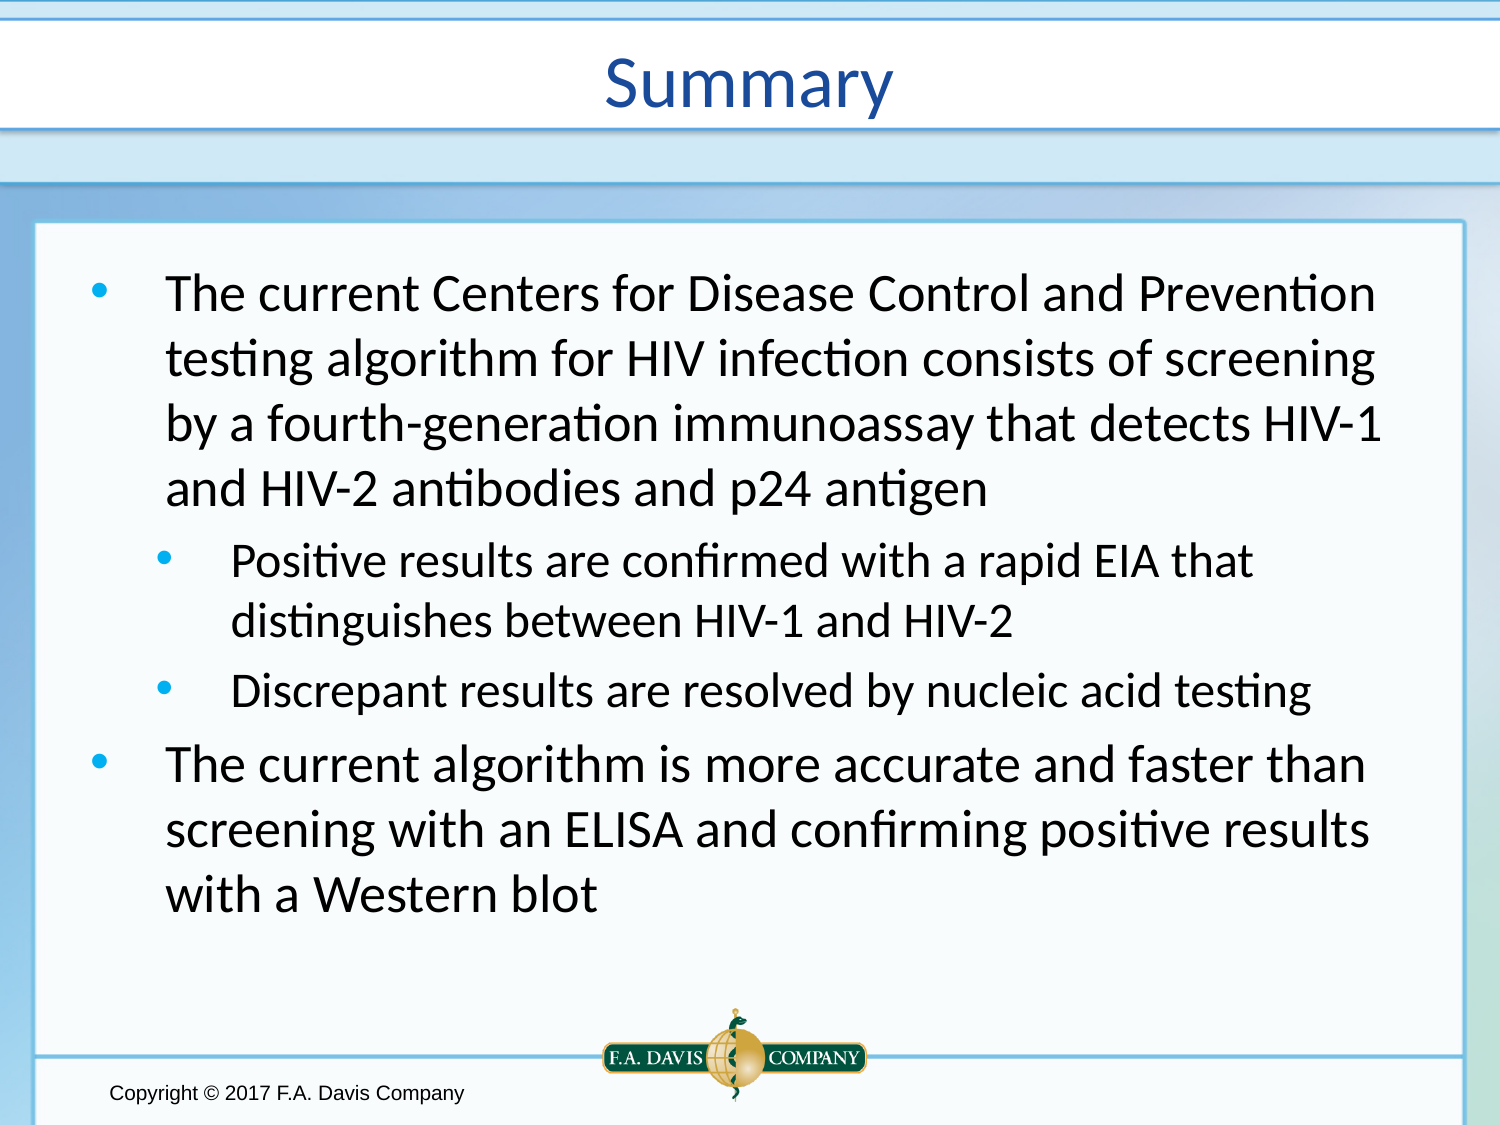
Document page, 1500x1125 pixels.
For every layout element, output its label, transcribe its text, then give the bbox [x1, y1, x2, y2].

picture [0, 135, 1500, 1125]
picture [0, 0, 1500, 21]
list The current Centers for Disease Control and Prevention testing algorithm for HIV infection consists of screening by a fourth-generation immunoassay that detects HIV-1 and HIV-2 antibodies and p24 antigen Positive results are confirmed with a rapid EIA that distinguishes between HIV-1 and HIV-2 Discrepant results are resolved by nucleic acid testing The current algorithm is more accurate and faster than screening with an ELISA and confirming positive results with a Western blot [75, 249, 1425, 1100]
title Summary [0, 21, 1500, 135]
